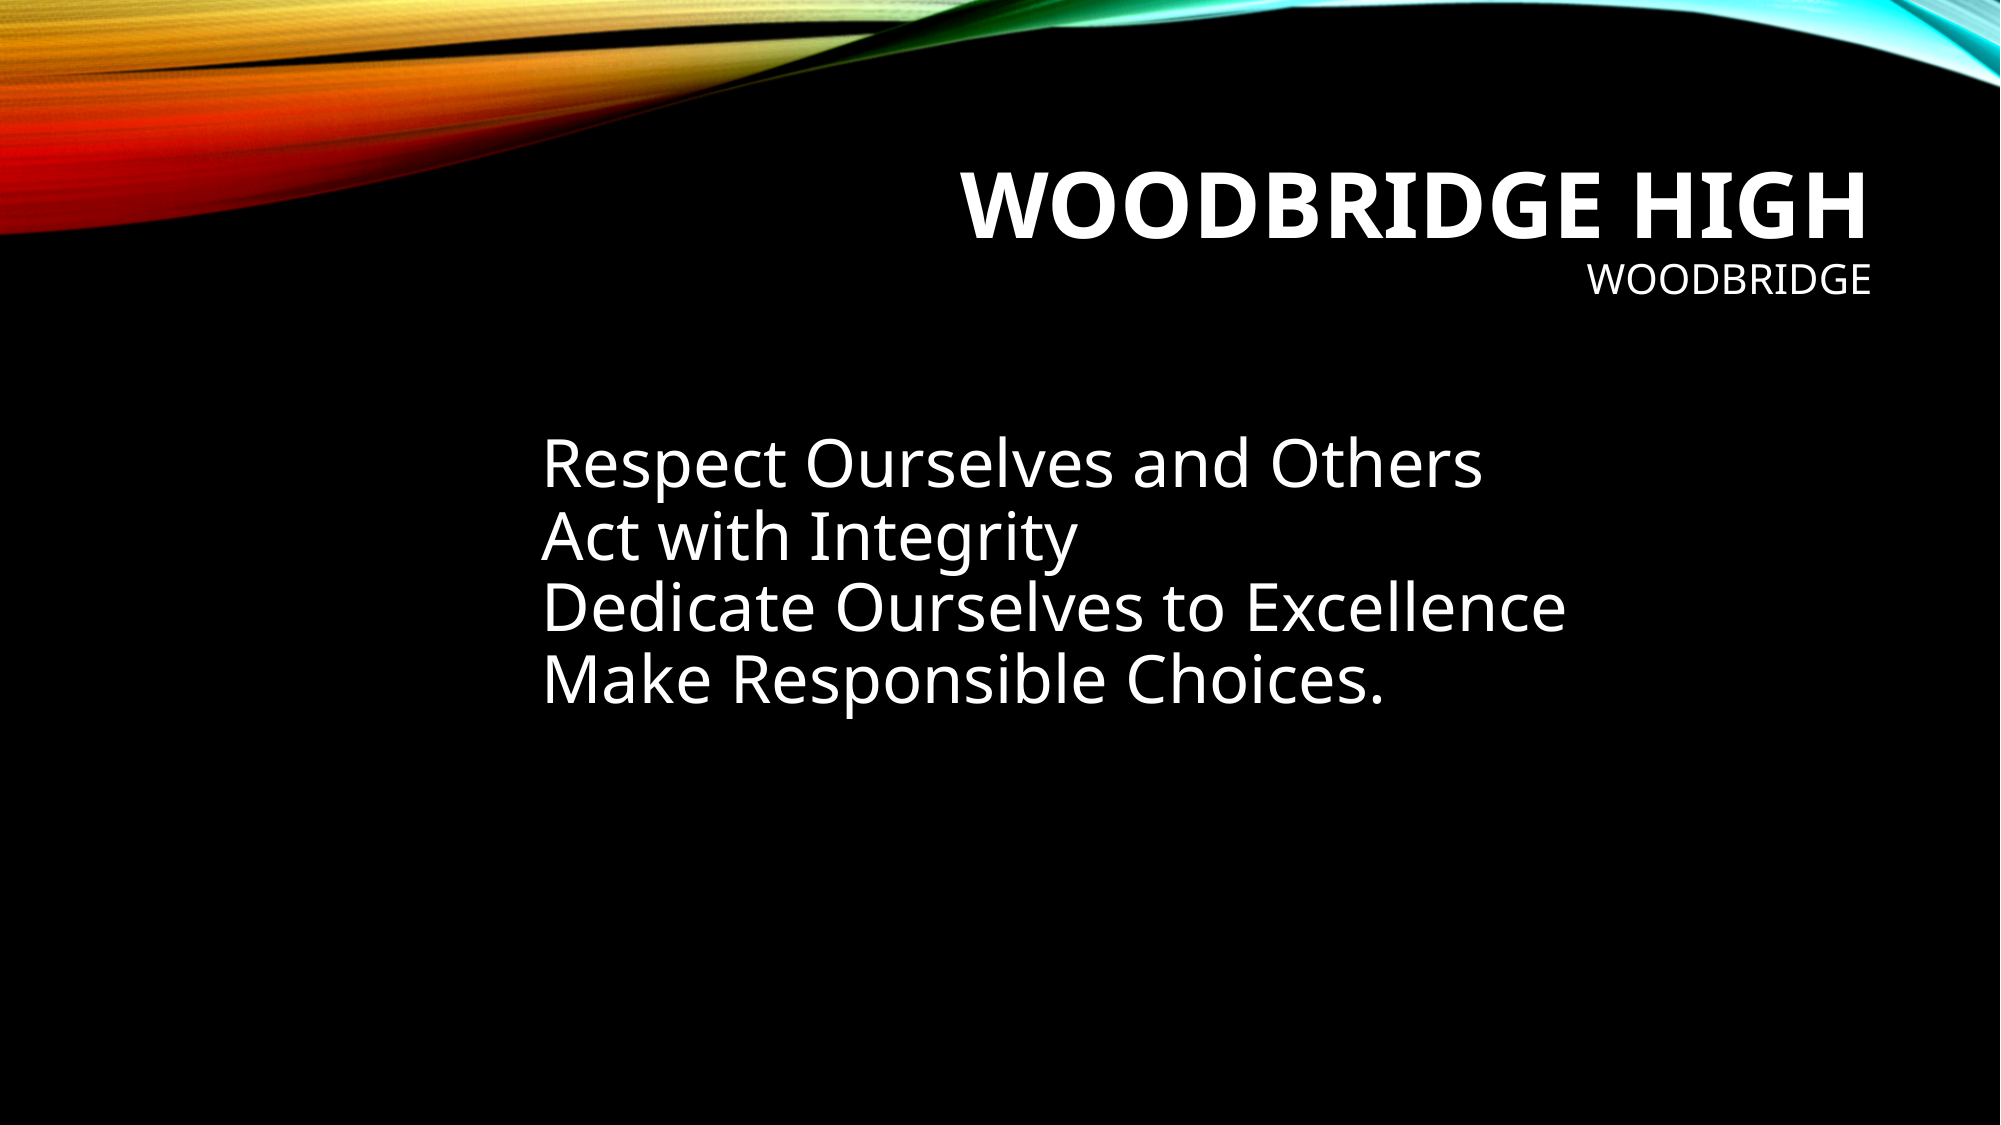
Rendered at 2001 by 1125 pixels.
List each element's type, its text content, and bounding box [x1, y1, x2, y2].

picture [0, 0, 2000, 237]
list Respect Ourselves and Others Act with Integrity Dedicate Ourselves to Excellence Make Responsible Choices. [526, 422, 1663, 1013]
title Woodbridge High Woodbridge [474, 125, 1888, 338]
